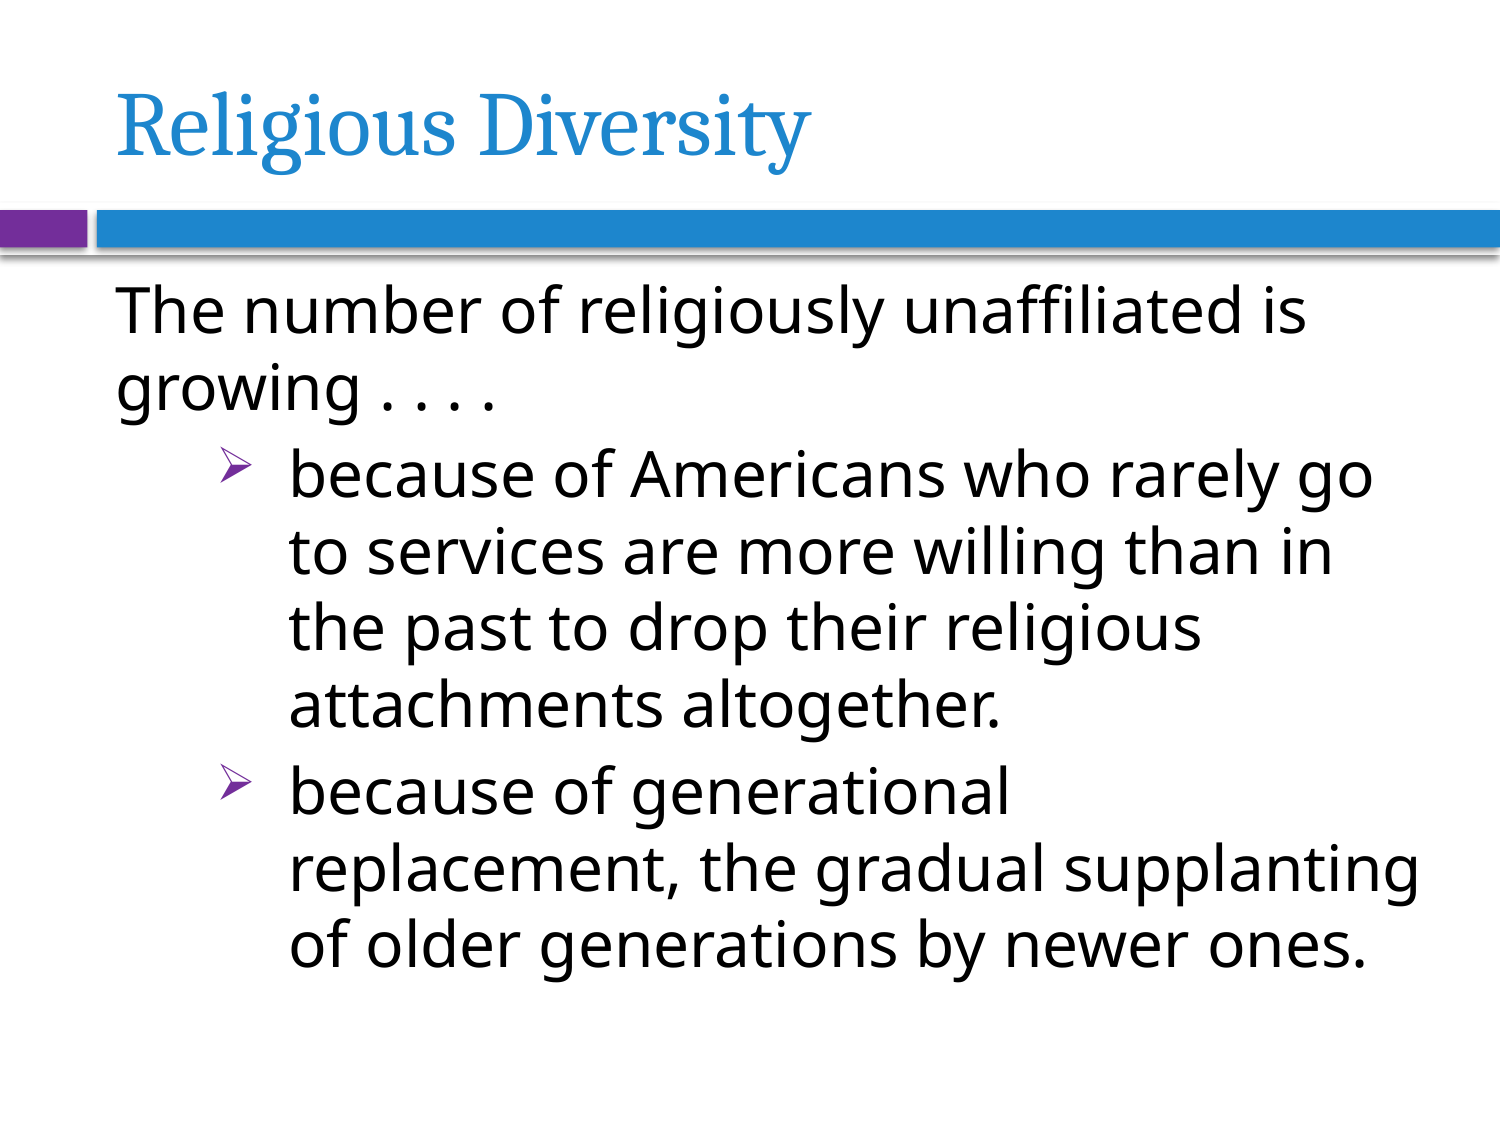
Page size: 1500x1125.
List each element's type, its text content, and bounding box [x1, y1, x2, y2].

title Religious Diversity [100, 37, 1438, 200]
list The number of religiously unaffiliated is growing . . . . because of Americans who rarely go to services are more willing than in the past to drop their religious attachments altogether. because of generational replacement, the gradual supplanting of older generations by newer ones. [100, 262, 1438, 1048]
